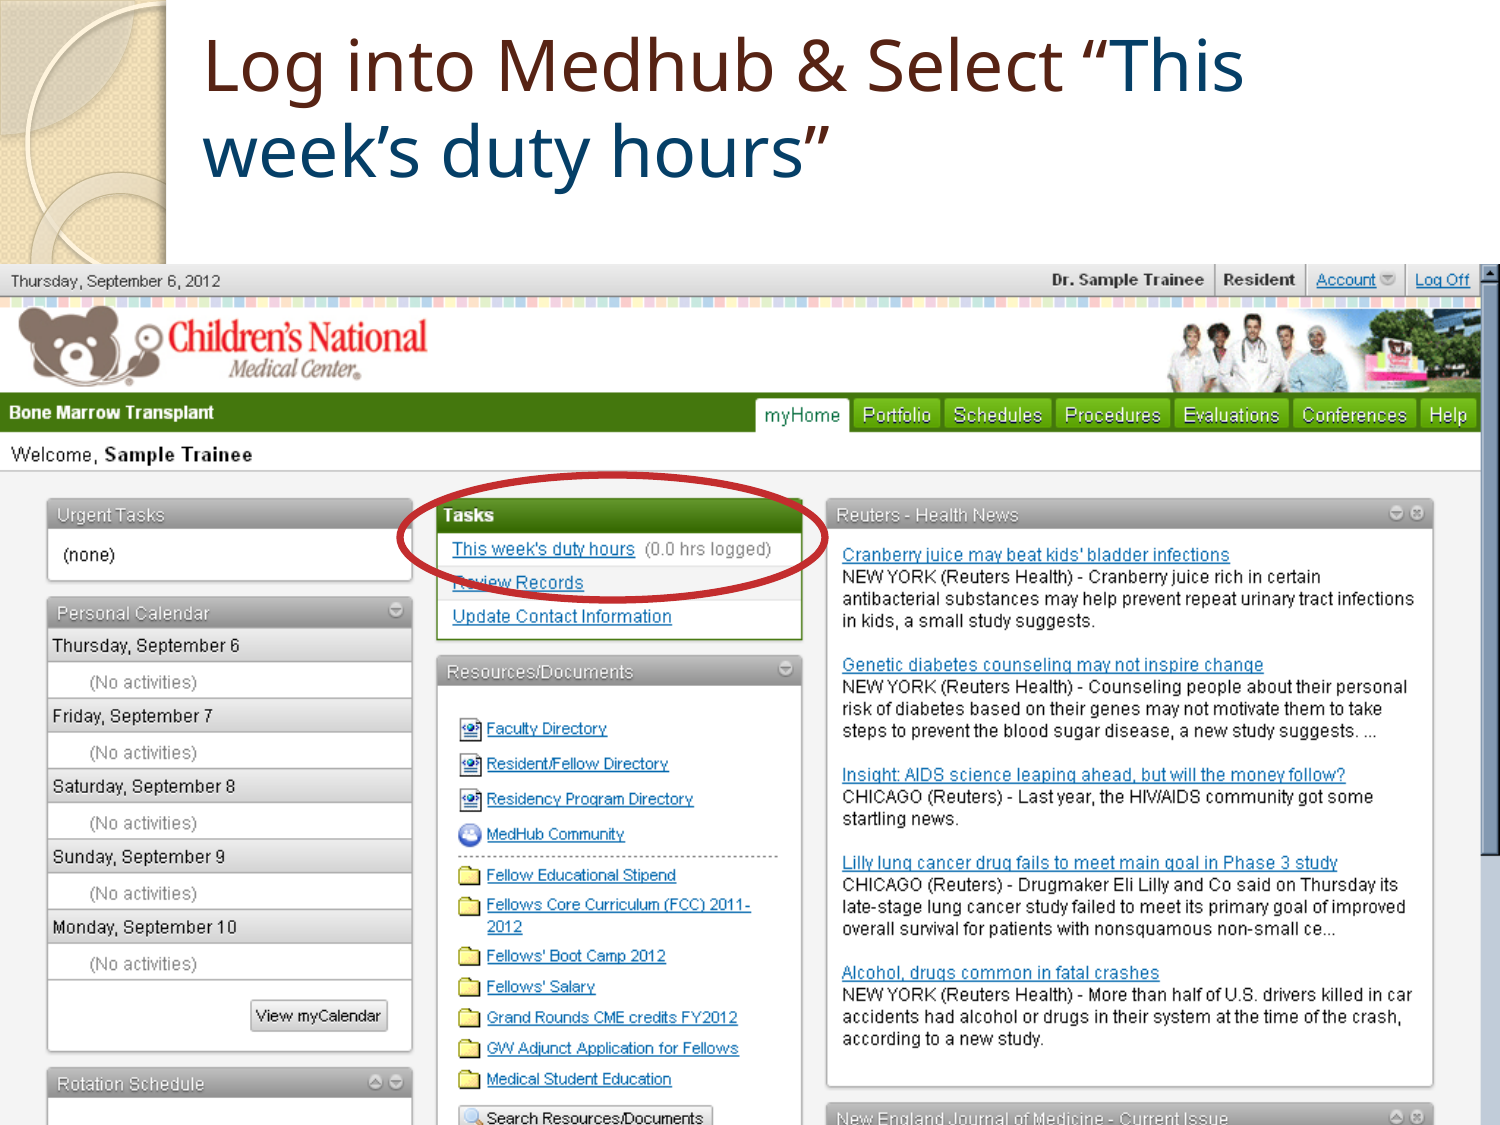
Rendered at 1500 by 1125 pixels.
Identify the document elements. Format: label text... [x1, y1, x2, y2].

title Log into Medhub & Select “This week’s duty hours” [187, 12, 1418, 200]
picture [0, 264, 1500, 1125]
